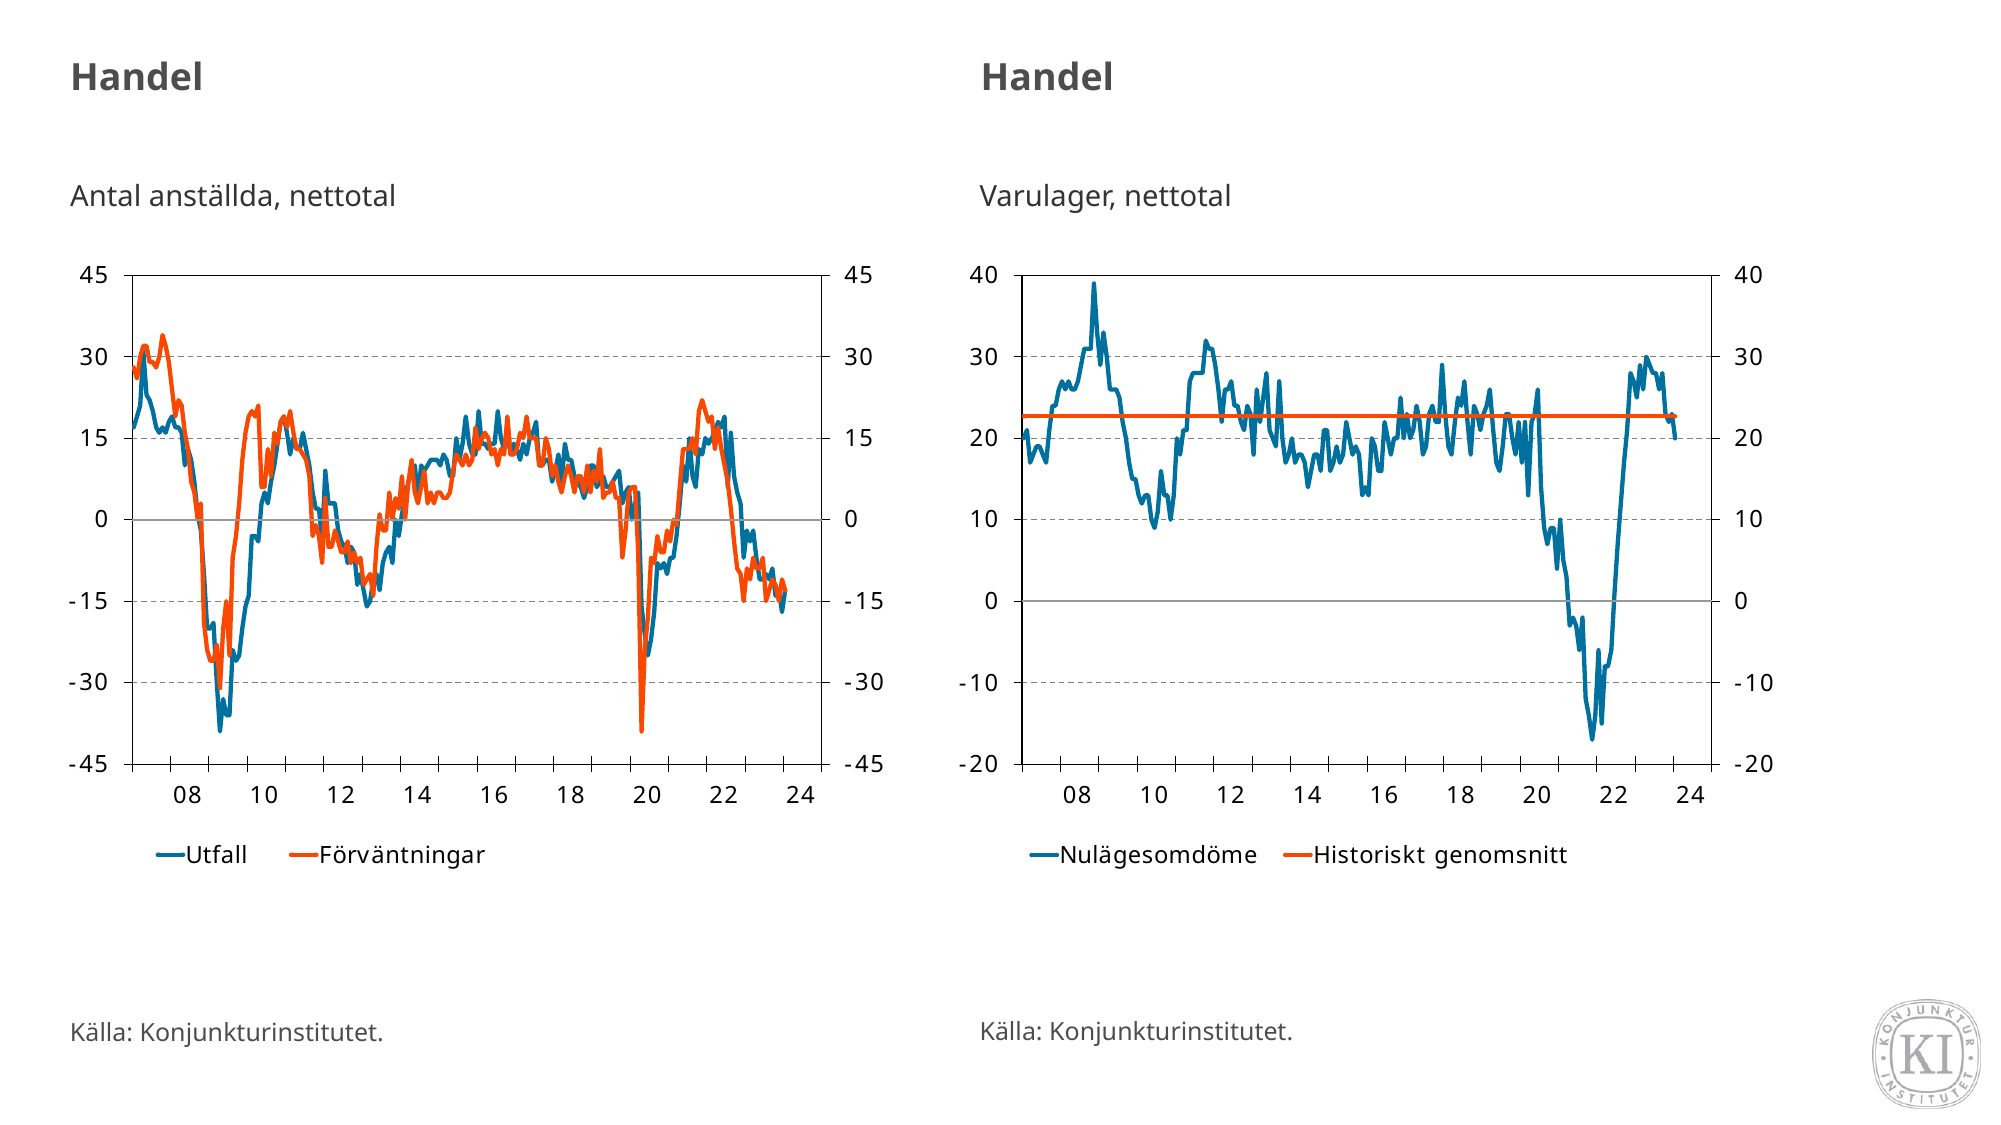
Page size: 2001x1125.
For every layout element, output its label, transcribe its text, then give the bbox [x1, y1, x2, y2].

subtitle Källa: Konjunkturinstitutet. [55, 1008, 938, 1106]
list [941, 249, 1829, 874]
list Antal anställda, nettotal [55, 137, 938, 220]
list Handel [965, 45, 1849, 129]
picture [1872, 999, 1981, 1109]
title Handel [55, 45, 938, 128]
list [51, 249, 939, 874]
list Varulager, nettotal [964, 137, 1848, 220]
list Källa: Konjunkturinstitutet. [964, 1008, 1848, 1106]
